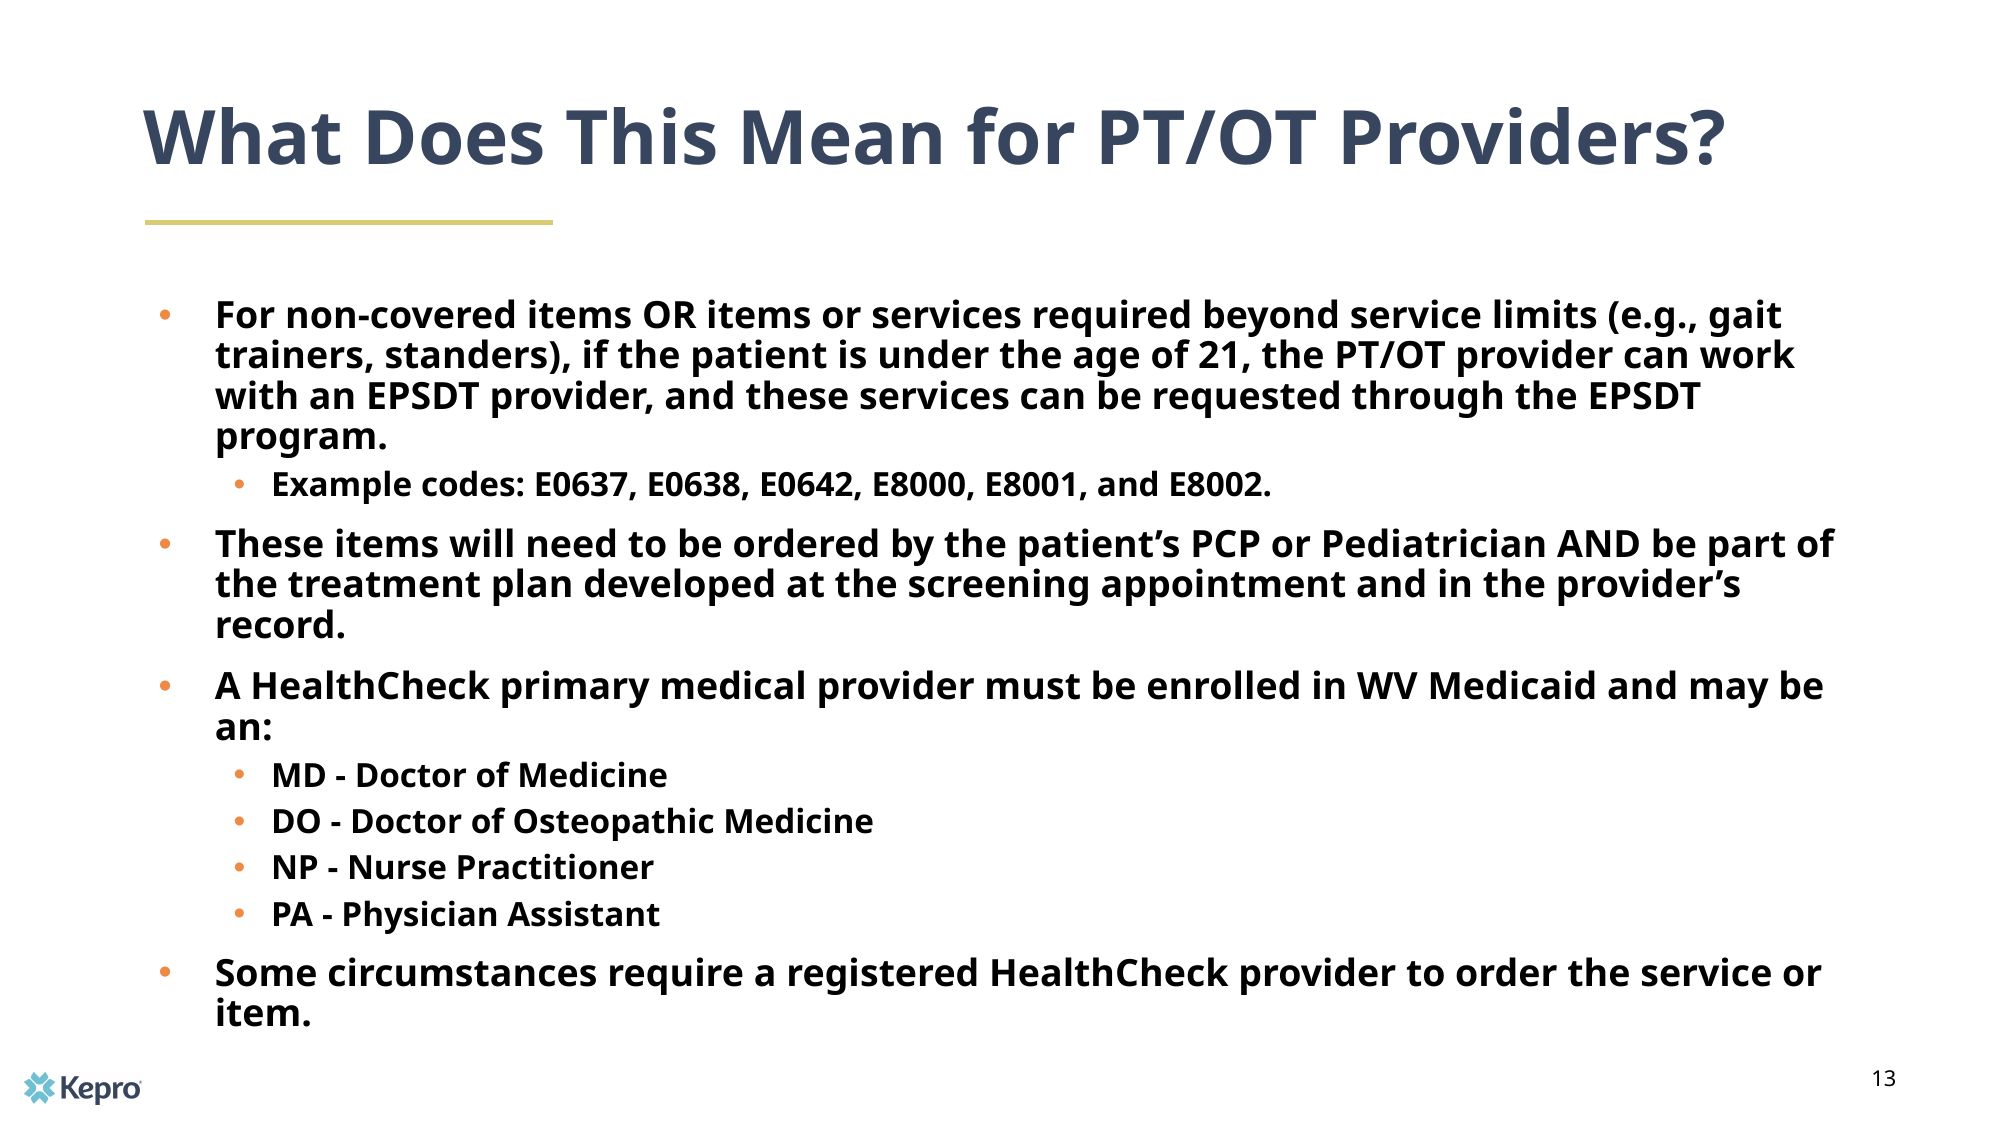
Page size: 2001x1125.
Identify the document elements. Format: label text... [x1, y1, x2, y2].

picture [24, 1072, 142, 1105]
text_box For non-covered items OR items or services required beyond service limits (e.g., gait trainers, standers), if the patient is under the age of 21, the PT/OT provider can work with an EPSDT provider, and these services can be requested through the EPSDT program. Example codes: E0637, E0638, E0642, E8000, E8001, and E8002. These items will need to be ordered by the patient’s PCP or Pediatrician AND be part of the treatment plan developed at the screening appointment and in the provider’s record. A HealthCheck primary medical provider must be enrolled in WV Medicaid and may be an: MD - Doctor of Medicine DO - Doctor of Osteopathic Medicine NP - Nurse Practitioner PA - Physician Assistant Some circumstances require a registered HealthCheck provider to order the service or item. [143, 288, 1872, 832]
slide_number 13 [1871, 1055, 2000, 1105]
title What Does This Mean for PT/OT Providers? [143, 104, 1891, 176]
